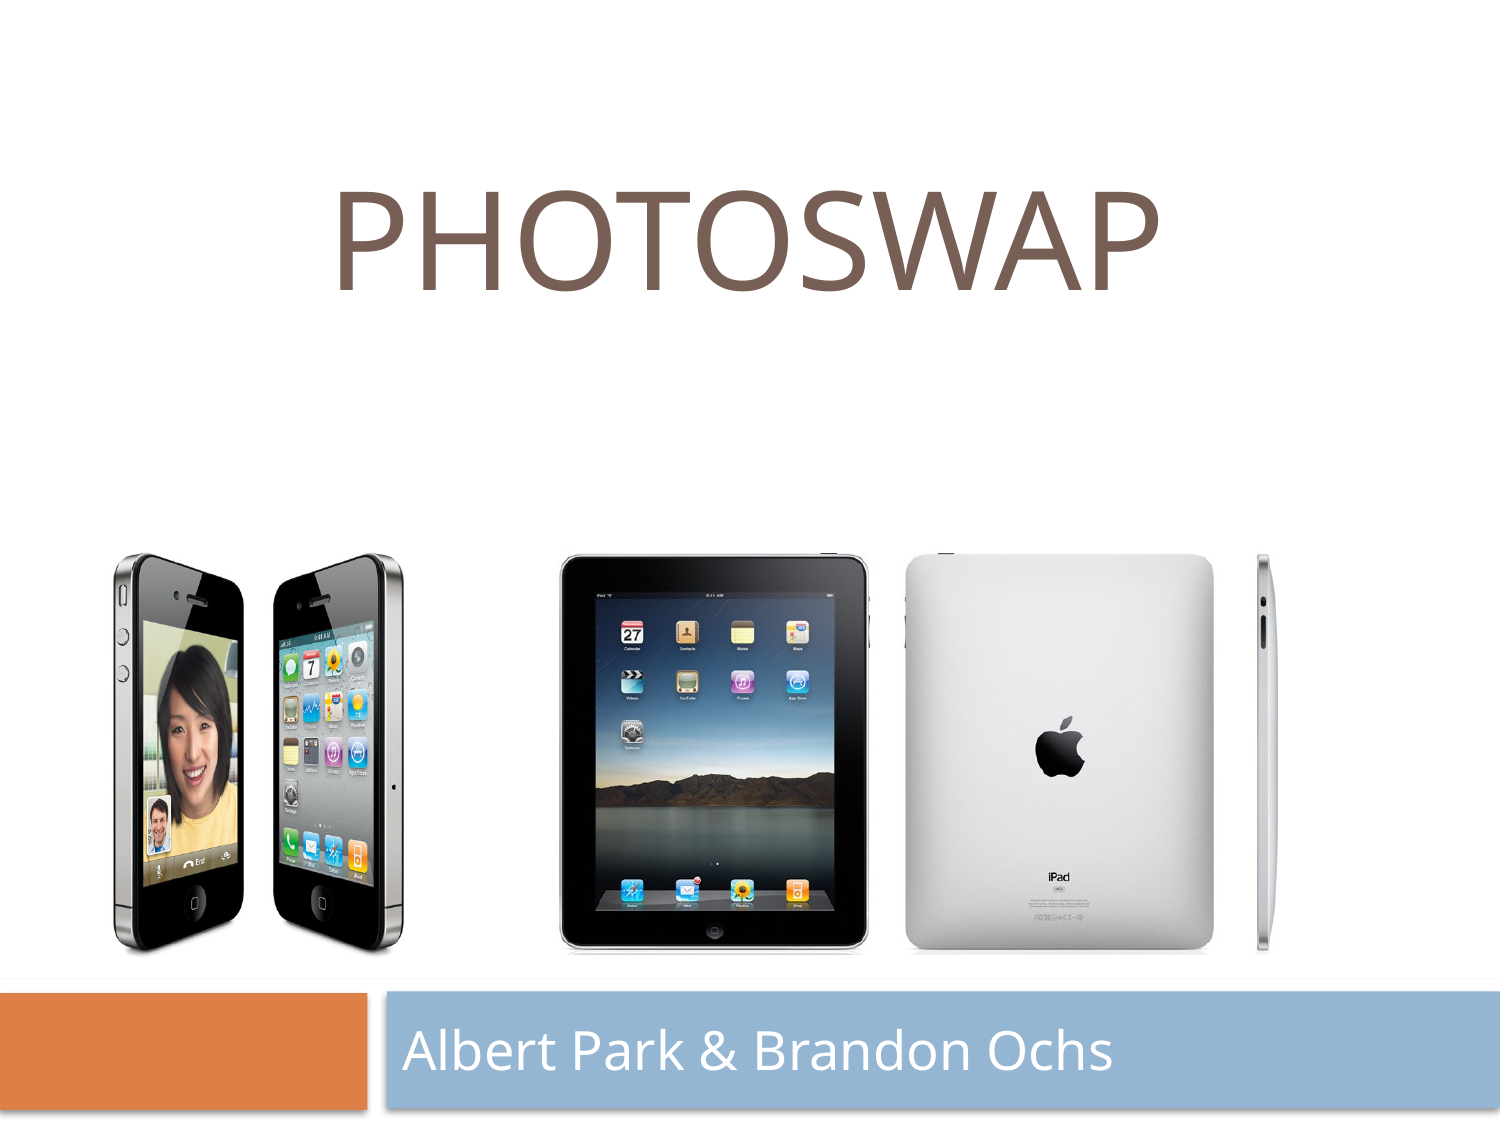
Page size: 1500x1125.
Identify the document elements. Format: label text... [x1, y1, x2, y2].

picture [549, 531, 1288, 955]
title PhotoSwap [312, 137, 1375, 325]
picture [62, 542, 463, 966]
subtitle Albert Park & Brandon Ochs [387, 992, 1488, 1105]
